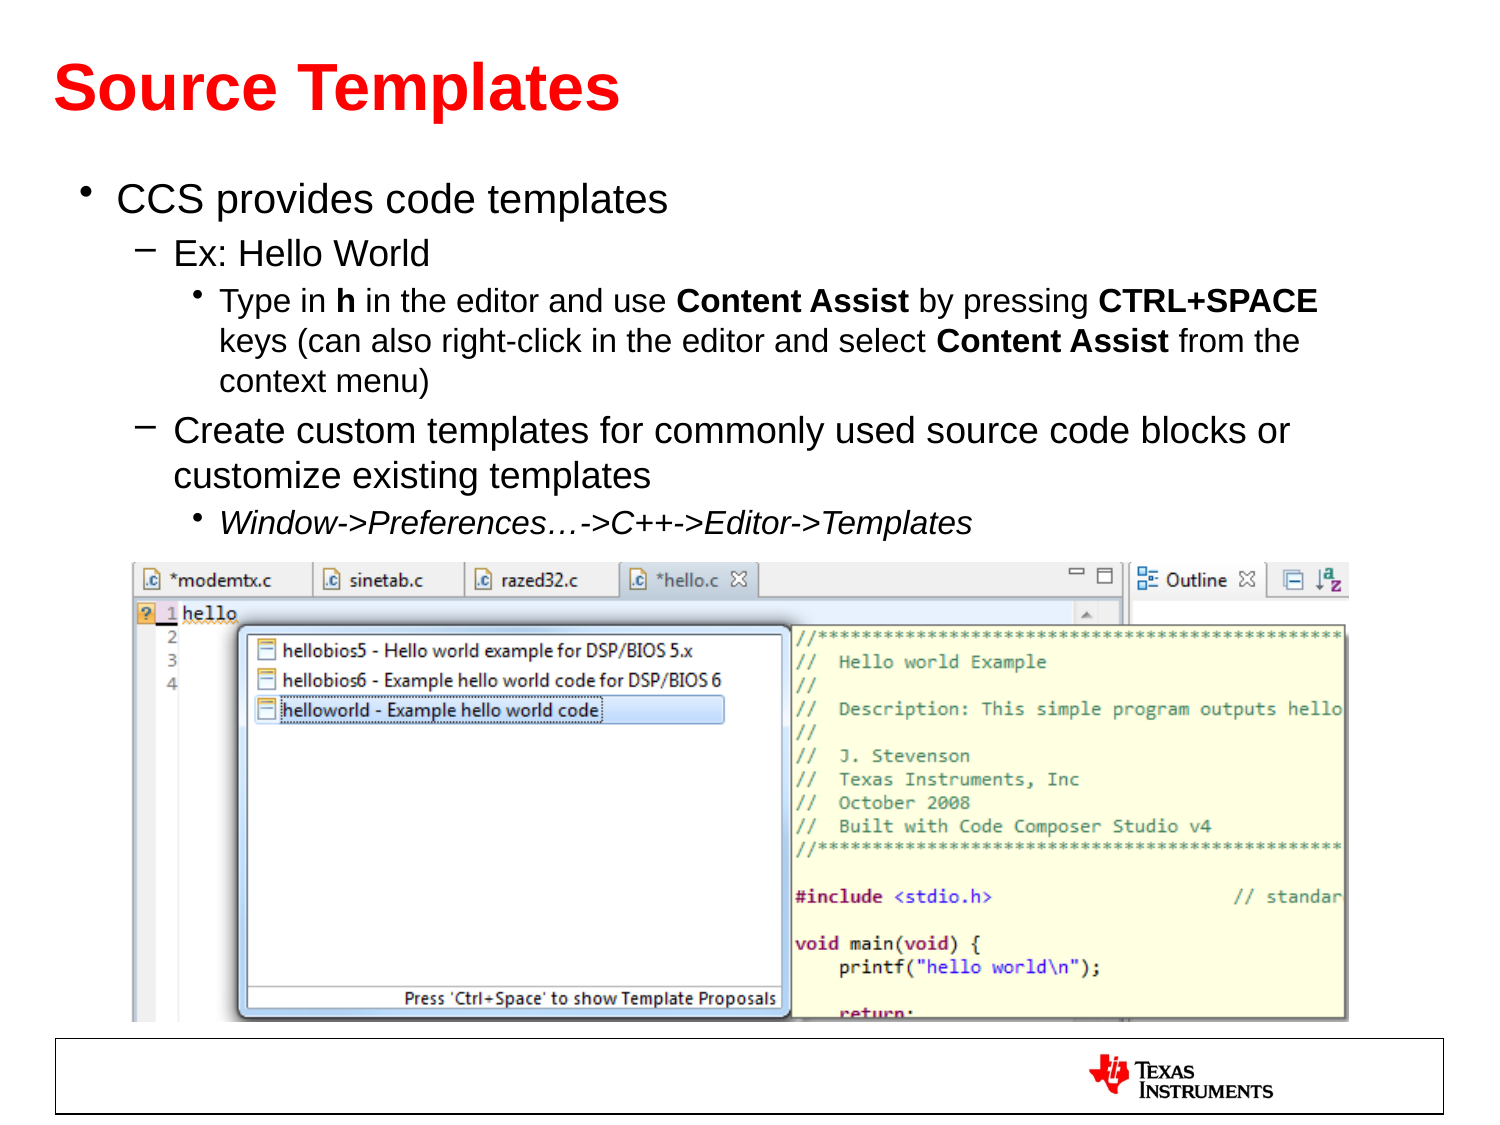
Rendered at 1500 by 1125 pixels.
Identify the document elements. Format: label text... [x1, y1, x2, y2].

picture [131, 562, 1350, 1023]
title Source Templates [37, 23, 1426, 158]
picture [1087, 1052, 1274, 1099]
list CCS provides code templates Ex: Hello World Type in h in the editor and use Content Assist by pressing CTRL+SPACE keys (can also right-click in the editor and select Content Assist from the context menu) Create custom templates for commonly used source code blocks or customize existing templates Window->Preferences…->C++->Editor->Templates [63, 163, 1360, 988]
